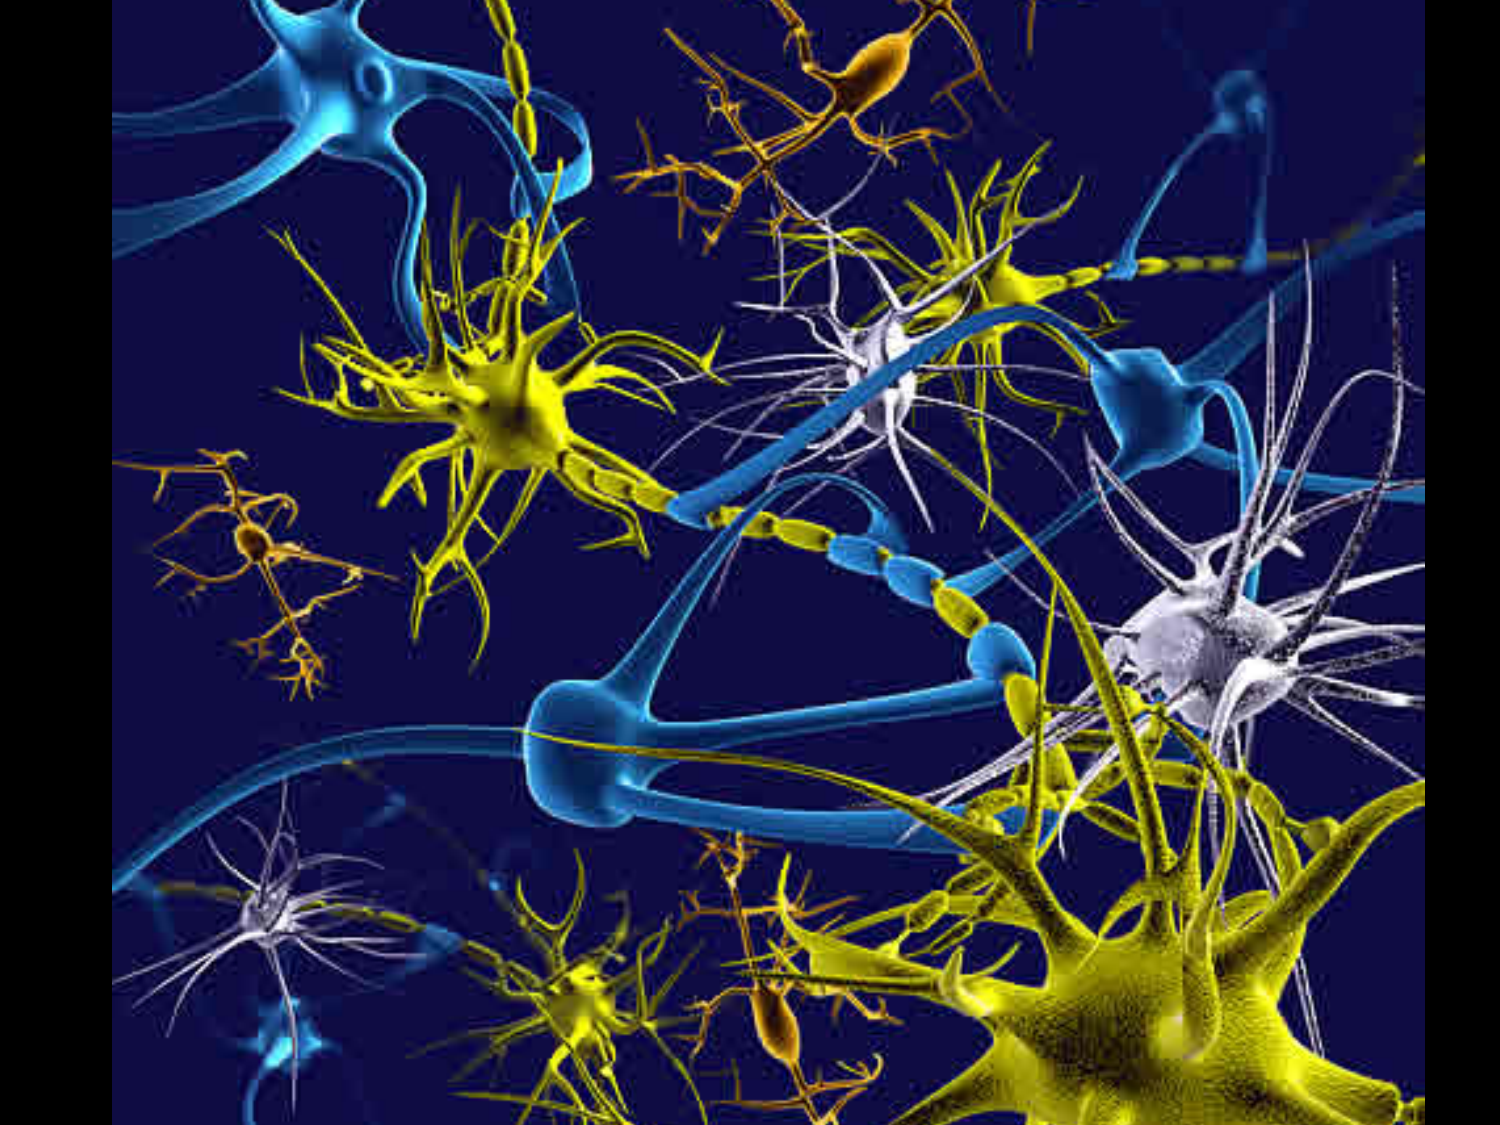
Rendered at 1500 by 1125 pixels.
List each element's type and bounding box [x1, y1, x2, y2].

picture [112, 0, 1426, 1125]
